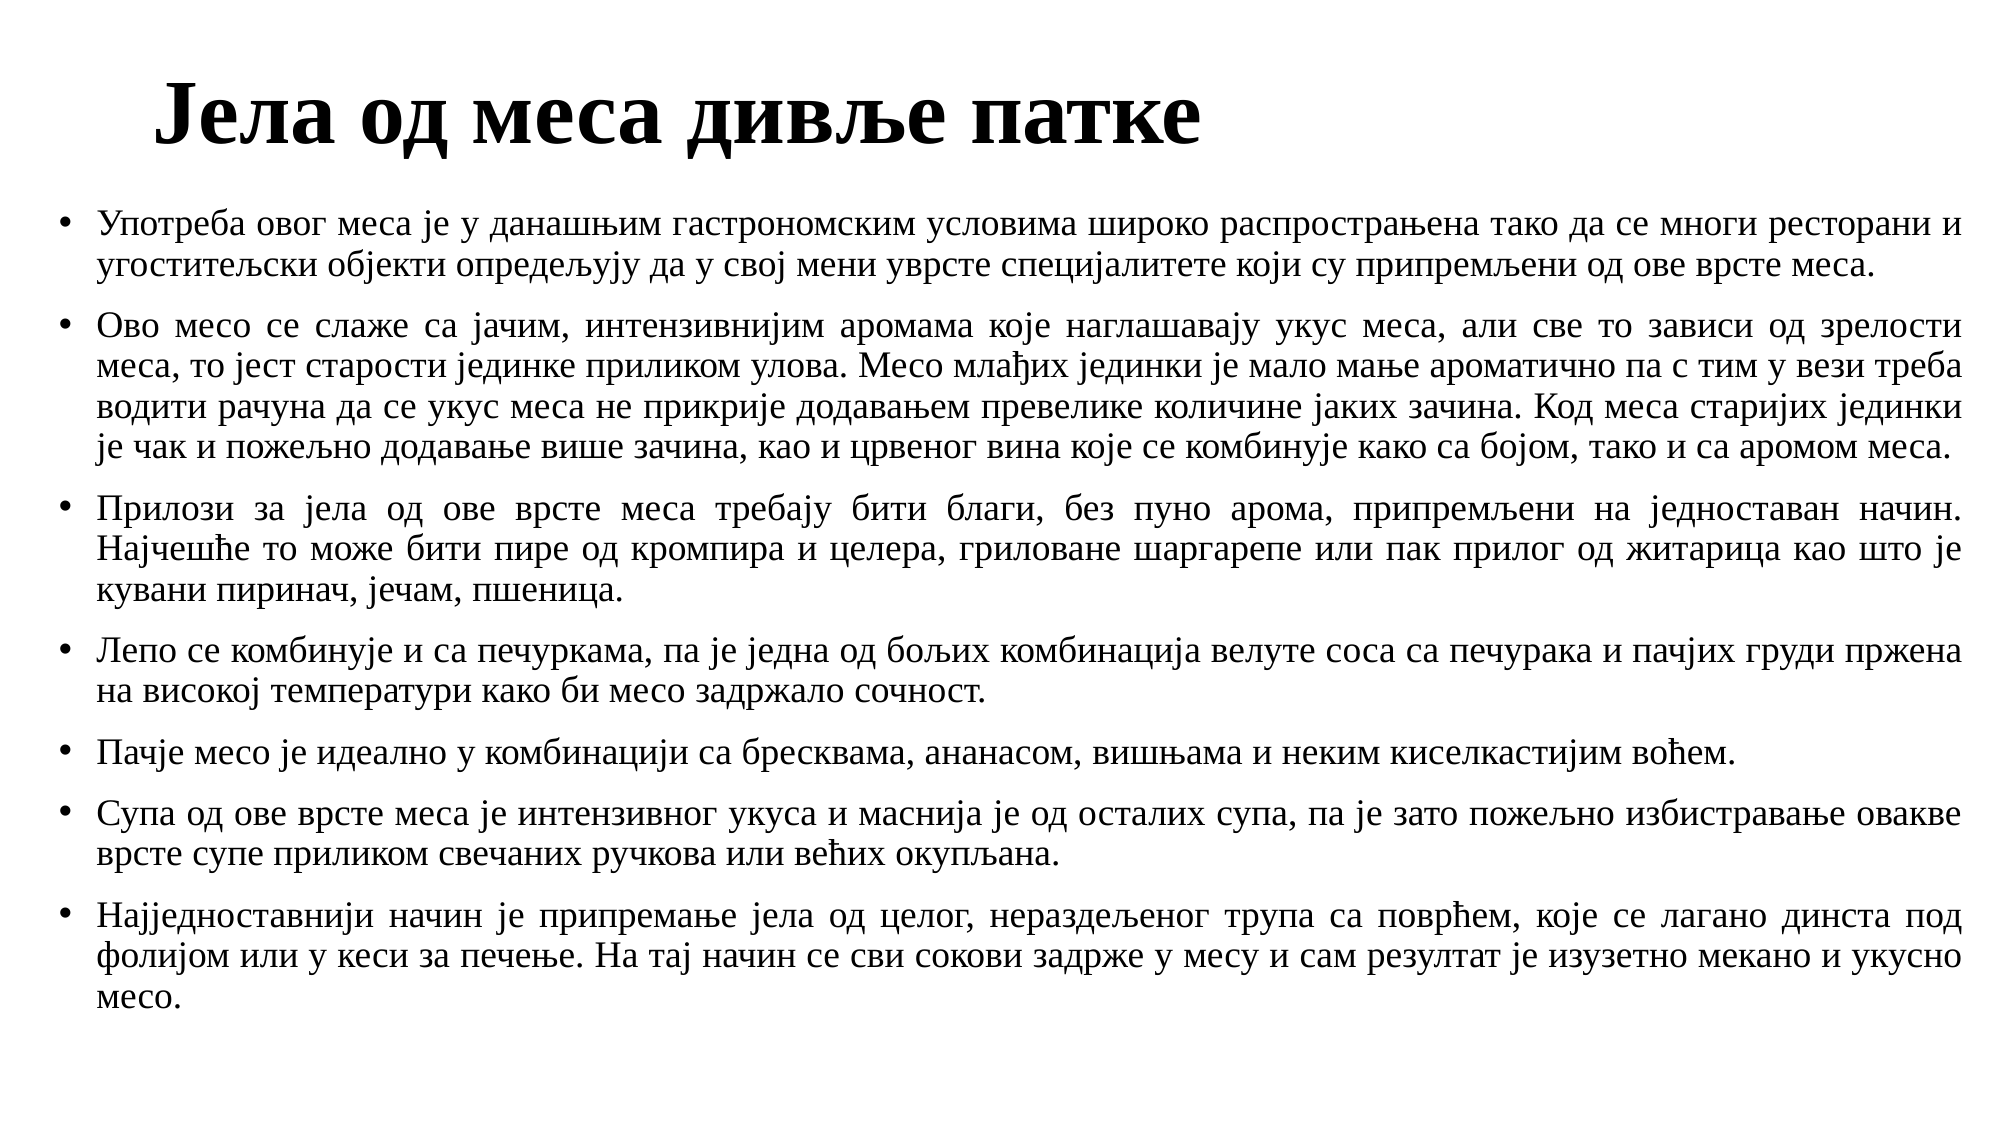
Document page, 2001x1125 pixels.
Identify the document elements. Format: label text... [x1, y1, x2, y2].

list Употреба овог меса је у данашњим гастрономским условима широко распрострањена тако да се многи ресторани и угоститељски објекти опредељују да у свој мени уврсте специјалитете који су припремљени од ове врсте меса. Ово месо се слаже са јачим, интензивнијим аромама које наглашавају укус меса, али све то зависи од зрелости меса, то јест старости јединке приликом улова. Месо млађих јединки је мало мање ароматично па с тим у вези треба водити рачуна да се укус меса не прикрије додавањем превелике количине јаких зачина. Код меса старијих јединки је чак и пожељно додавање више зачина, као и црвеног вина које се комбинује како са бојом, тако и са аромом меса. Прилози за јела од ове врсте меса требају бити благи, без пуно арома, припремљени на једноставан начин. Најчешће то може бити пире од кромпира и целера, гриловане шаргарепе или пак прилог од житарица као што је кувани пиринач, јечам, пшеница. Лепо се комбинује и са печуркама, па је једна од бољих комбинација велуте соса са печурака и пачјих груди пржена на високој температури како би месо задржало сочност. Пачје месо је идеално у комбинацији са бресквама, ананасом, вишњама и неким киселкастијим воћем. Супа од ове врсте меса је интензивног укуса и маснија је од осталих супа, па је зато пожељно избистравање овакве врсте супе приликом свечаних ручкова или већих окупљана. Најједноставнији начин је припремање јела од целог, нераздељеног трупа са поврћем, које се лагано динста под фолијом или у кеси за печење. На тај начин се сви сокови задрже у месу и сам резултат је изузетно мекано и укусно месо. [43, 195, 1980, 1096]
title Јела од меса дивље патке [137, 59, 1863, 195]
